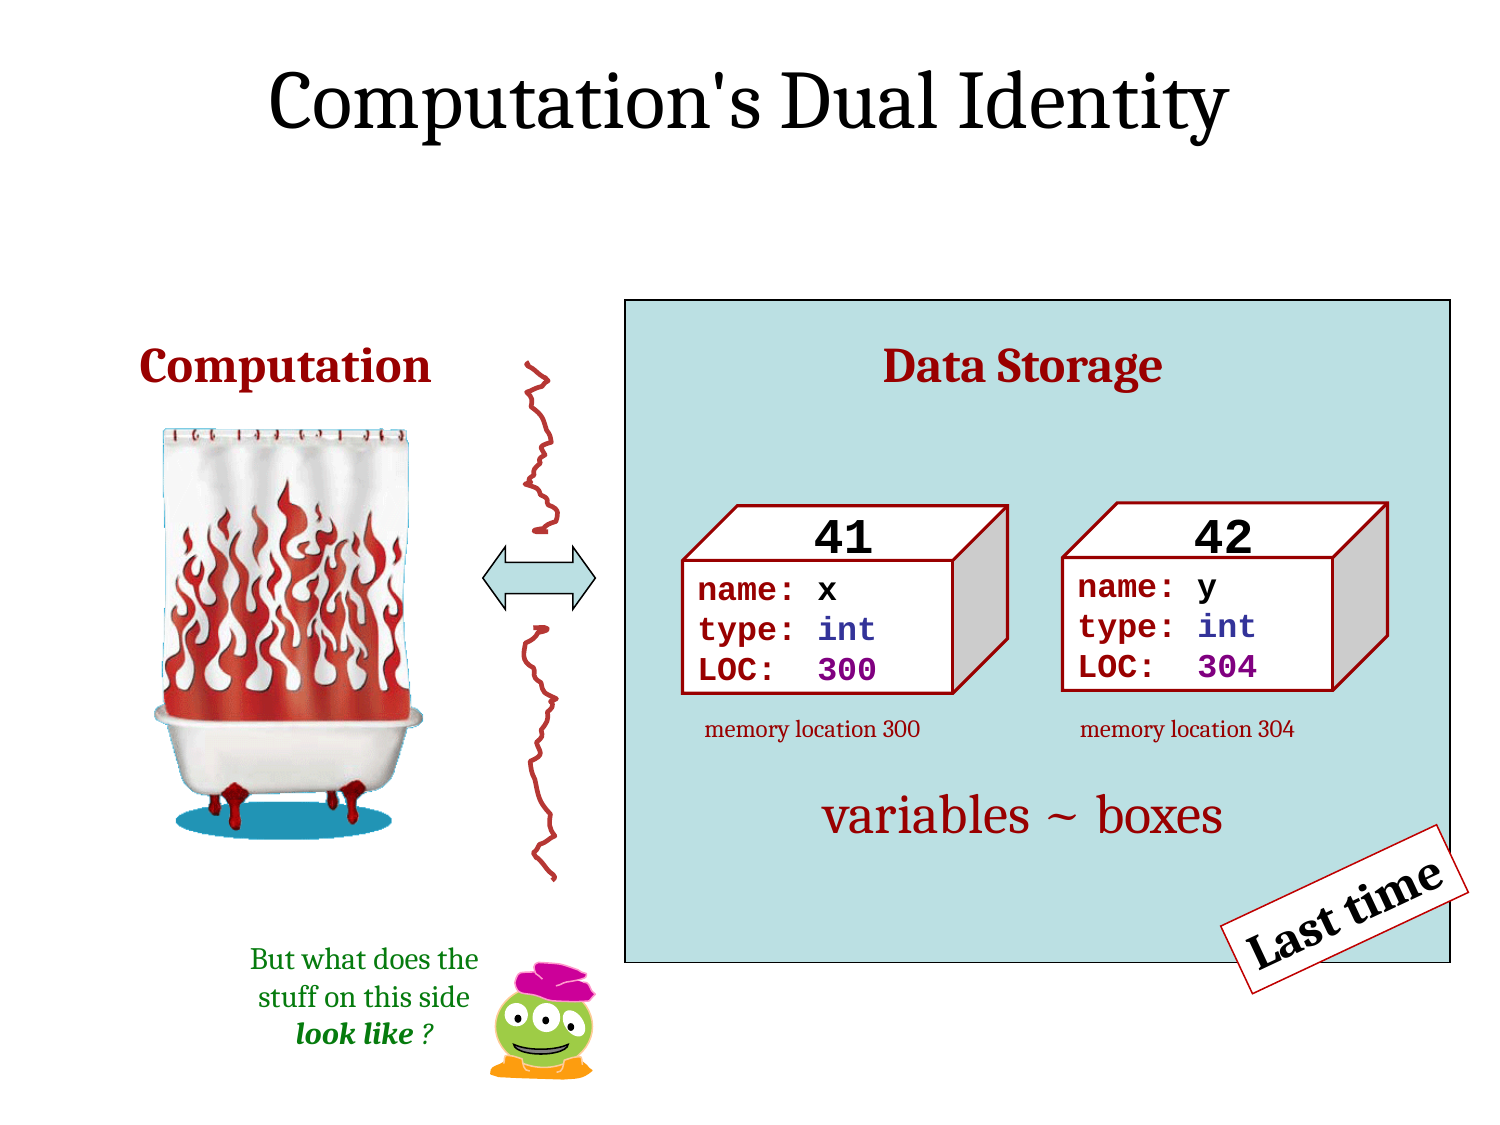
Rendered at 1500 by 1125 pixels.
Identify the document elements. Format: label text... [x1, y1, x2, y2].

text_box [523, 627, 557, 881]
text_box [482, 546, 596, 610]
text_box pow(2,3) ~ 2*2*2 [995, 571, 1007, 651]
text_box Data Storage [835, 324, 1211, 400]
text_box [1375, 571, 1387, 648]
picture [112, 424, 448, 857]
text_box Computation [98, 324, 474, 400]
text_box Computation's Dual Identity [137, 37, 1363, 153]
text_box variables ~ boxes [679, 769, 1368, 852]
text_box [490, 962, 596, 1080]
text_box [624, 299, 1450, 963]
text_box 42 [1023, 496, 1424, 571]
text_box 41 [643, 496, 1023, 571]
text_box name: y type: int LOC: 304 [1062, 571, 1375, 692]
text_box Last time [1220, 824, 1469, 994]
text_box [524, 362, 558, 532]
text_box memory location 300 [624, 704, 999, 750]
text_box name: x type: int LOC: 300 [682, 571, 995, 695]
text_box But what does the stuff on this side look like ? [224, 931, 504, 1059]
text_box memory location 304 [999, 704, 1375, 750]
